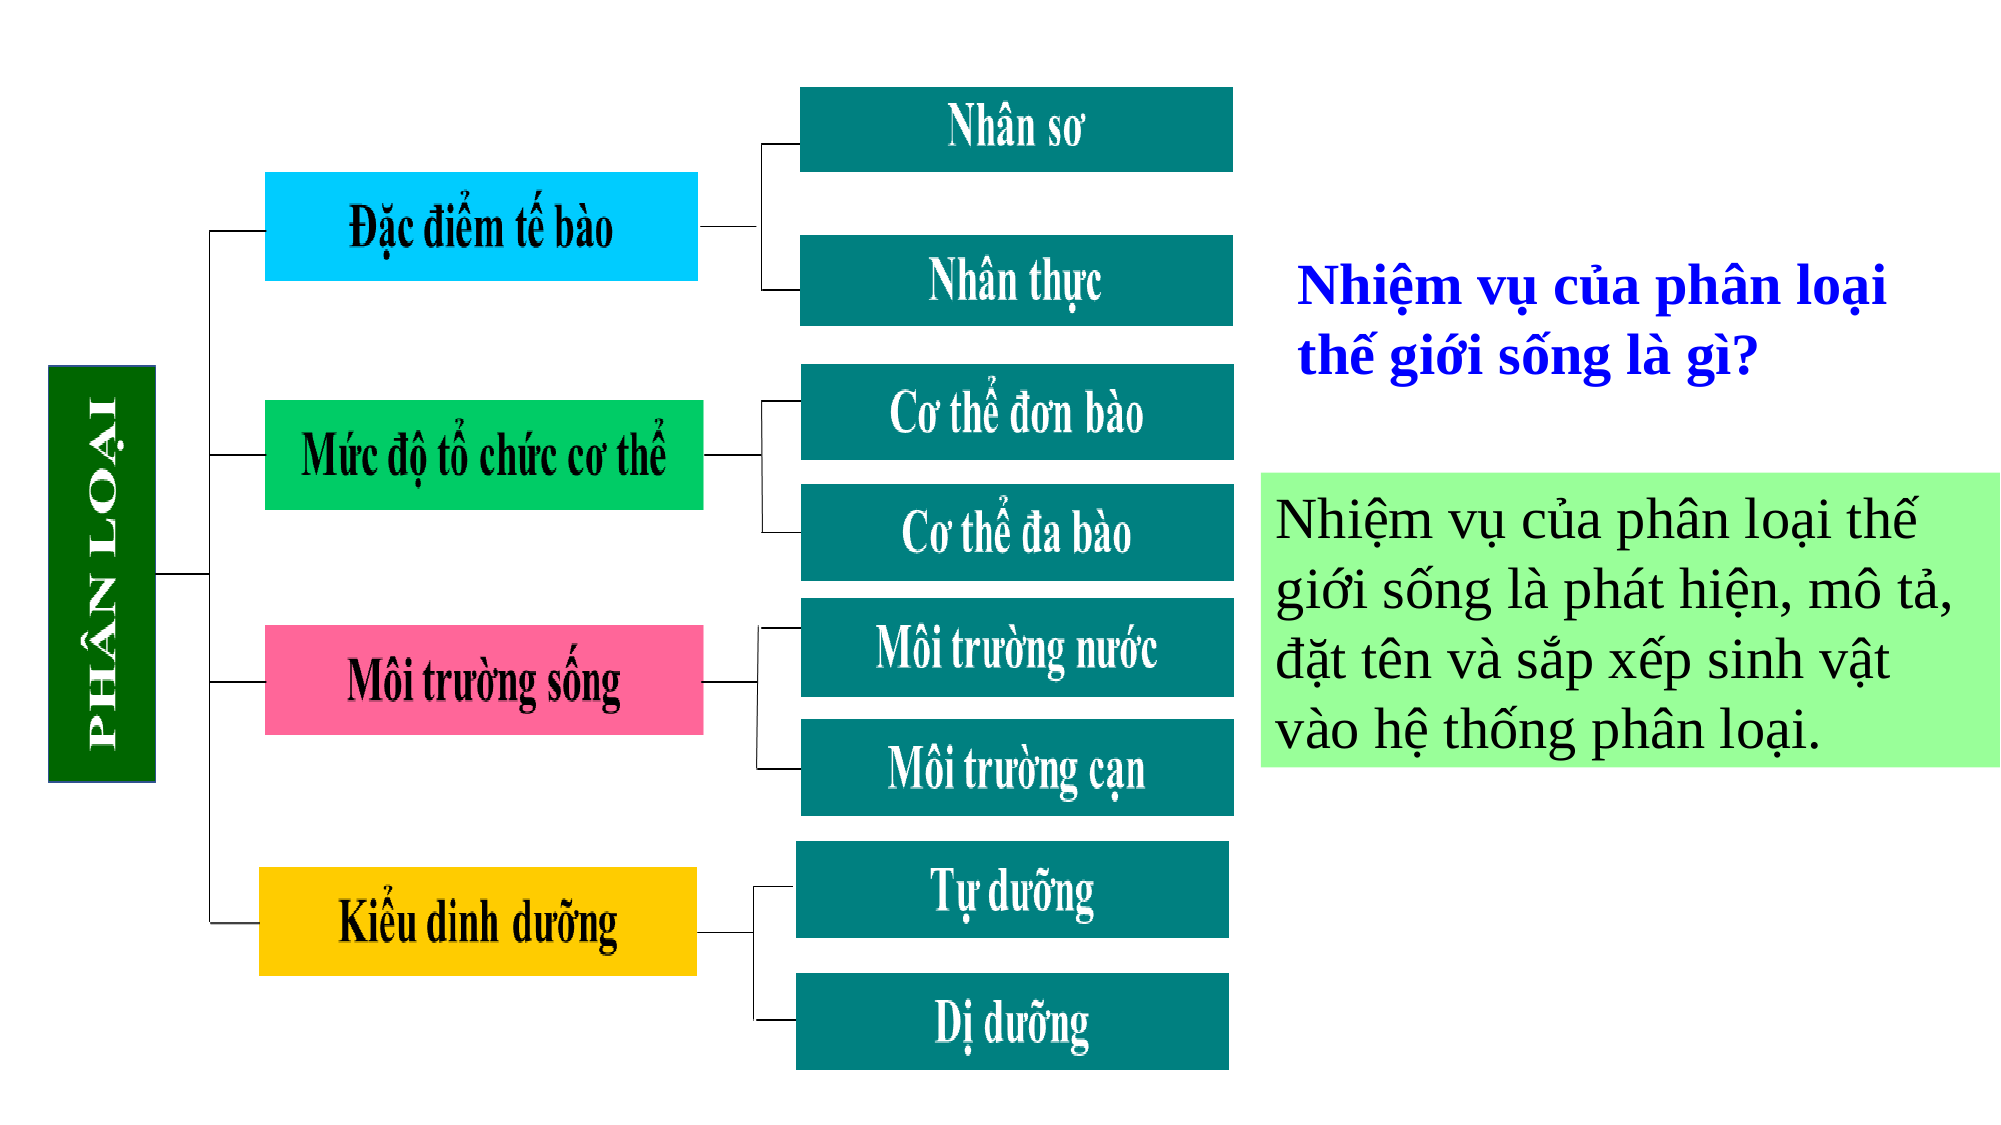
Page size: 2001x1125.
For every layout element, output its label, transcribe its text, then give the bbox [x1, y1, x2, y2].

picture [28, 61, 1238, 1084]
text_box Nhiệm vụ của phân loại thế giới sống là gì? [1282, 238, 1965, 394]
text_box Nhiệm vụ của phân loại thế giới sống là phát hiện, mô tả, đặt tên và sắp xếp sinh vật vào hệ thống phân loại. [1260, 472, 2000, 768]
